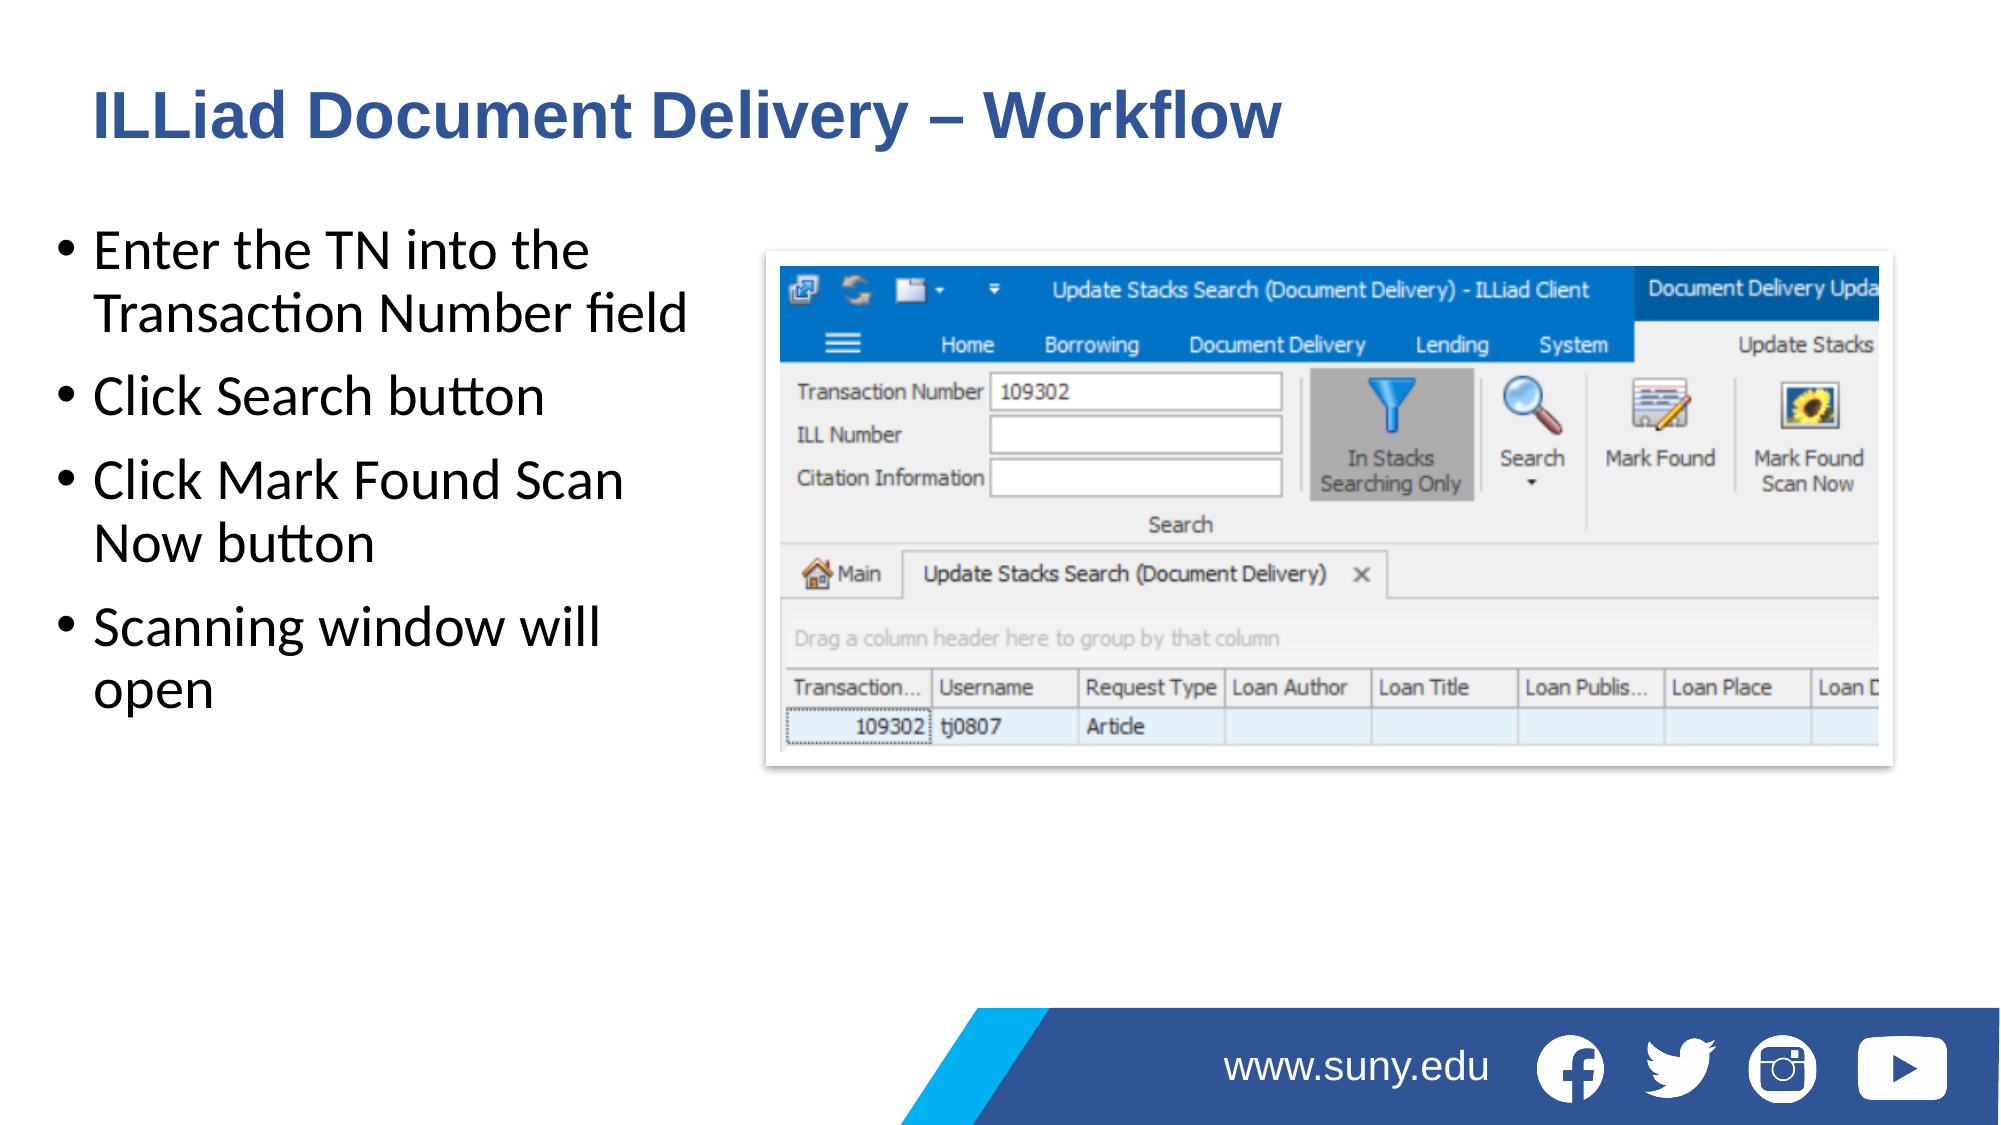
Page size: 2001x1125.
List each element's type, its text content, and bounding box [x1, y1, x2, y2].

text_box Enter the TN into the Transaction Number field Click Search button Click Mark Found Scan Now button Scanning window will open [41, 211, 721, 993]
picture [780, 265, 1879, 752]
text_box ILLiad Document Delivery – Workflow [77, 64, 1908, 159]
text_box [721, 227, 1863, 941]
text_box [900, 1007, 2000, 1125]
